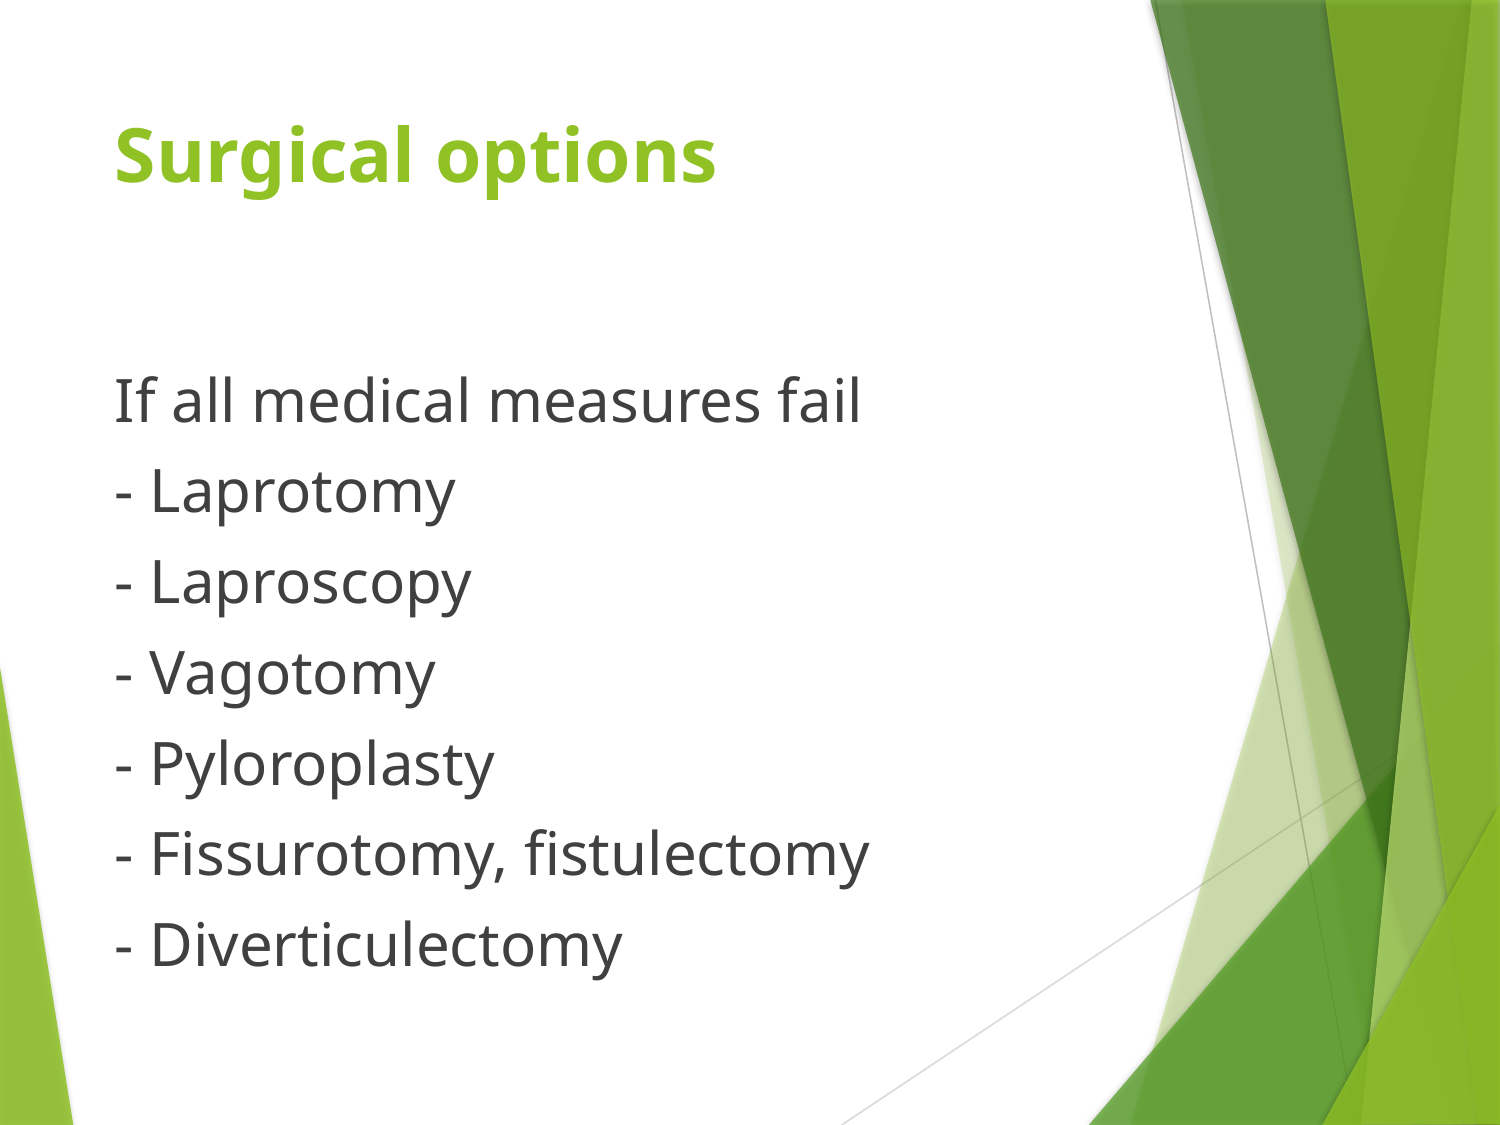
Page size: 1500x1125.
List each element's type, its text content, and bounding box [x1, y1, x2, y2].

list If all medical measures fail - Laprotomy - Laproscopy - Vagotomy - Pyloroplasty - Fissurotomy, fistulectomy - Diverticulectomy [99, 354, 1142, 992]
title Surgical options [99, 99, 1142, 317]
